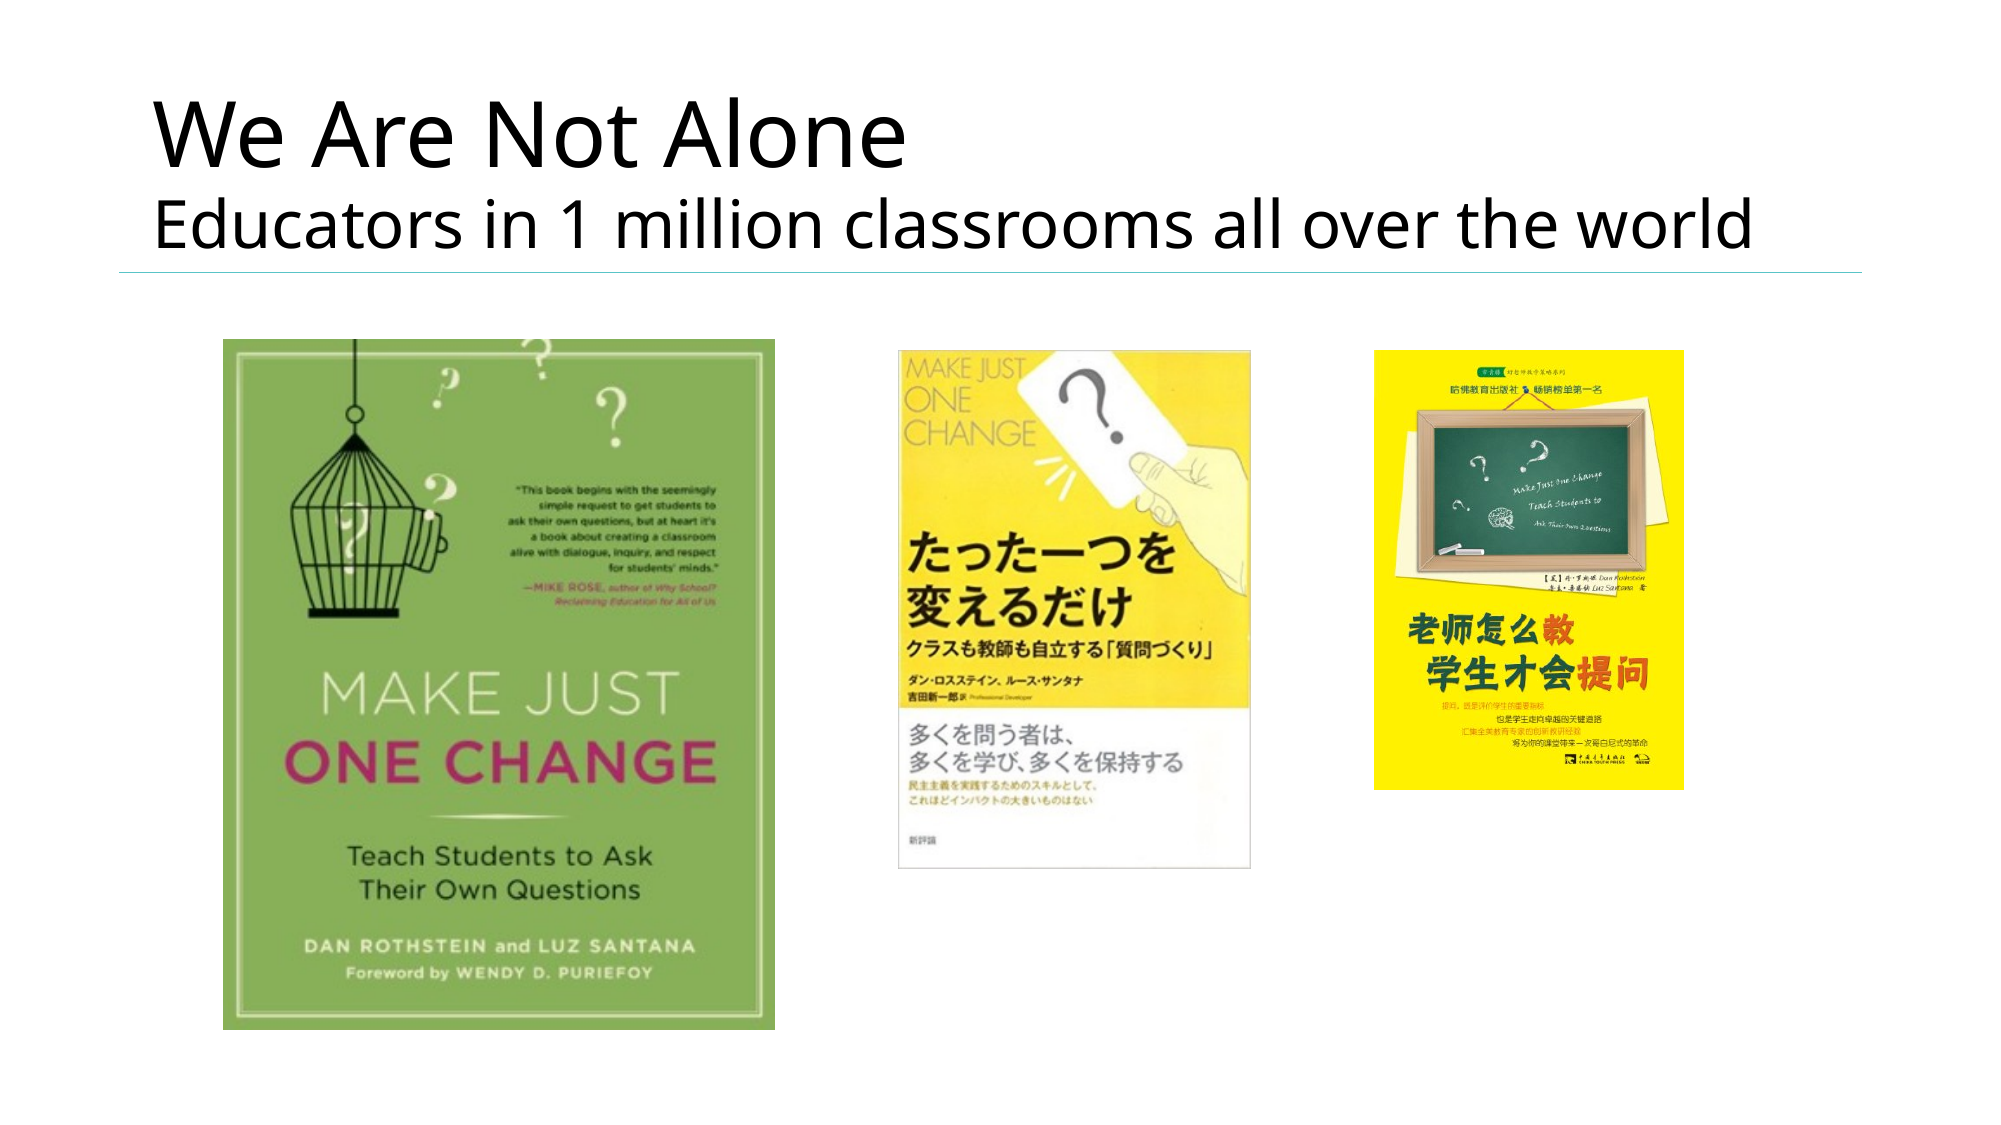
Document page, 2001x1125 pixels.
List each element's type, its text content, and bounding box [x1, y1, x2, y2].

picture [898, 350, 1251, 869]
picture [223, 339, 775, 1030]
list Educators in 1 million classrooms all over the world [137, 183, 1946, 329]
picture [1374, 350, 1684, 790]
title We Are Not Alone [137, 28, 1863, 183]
